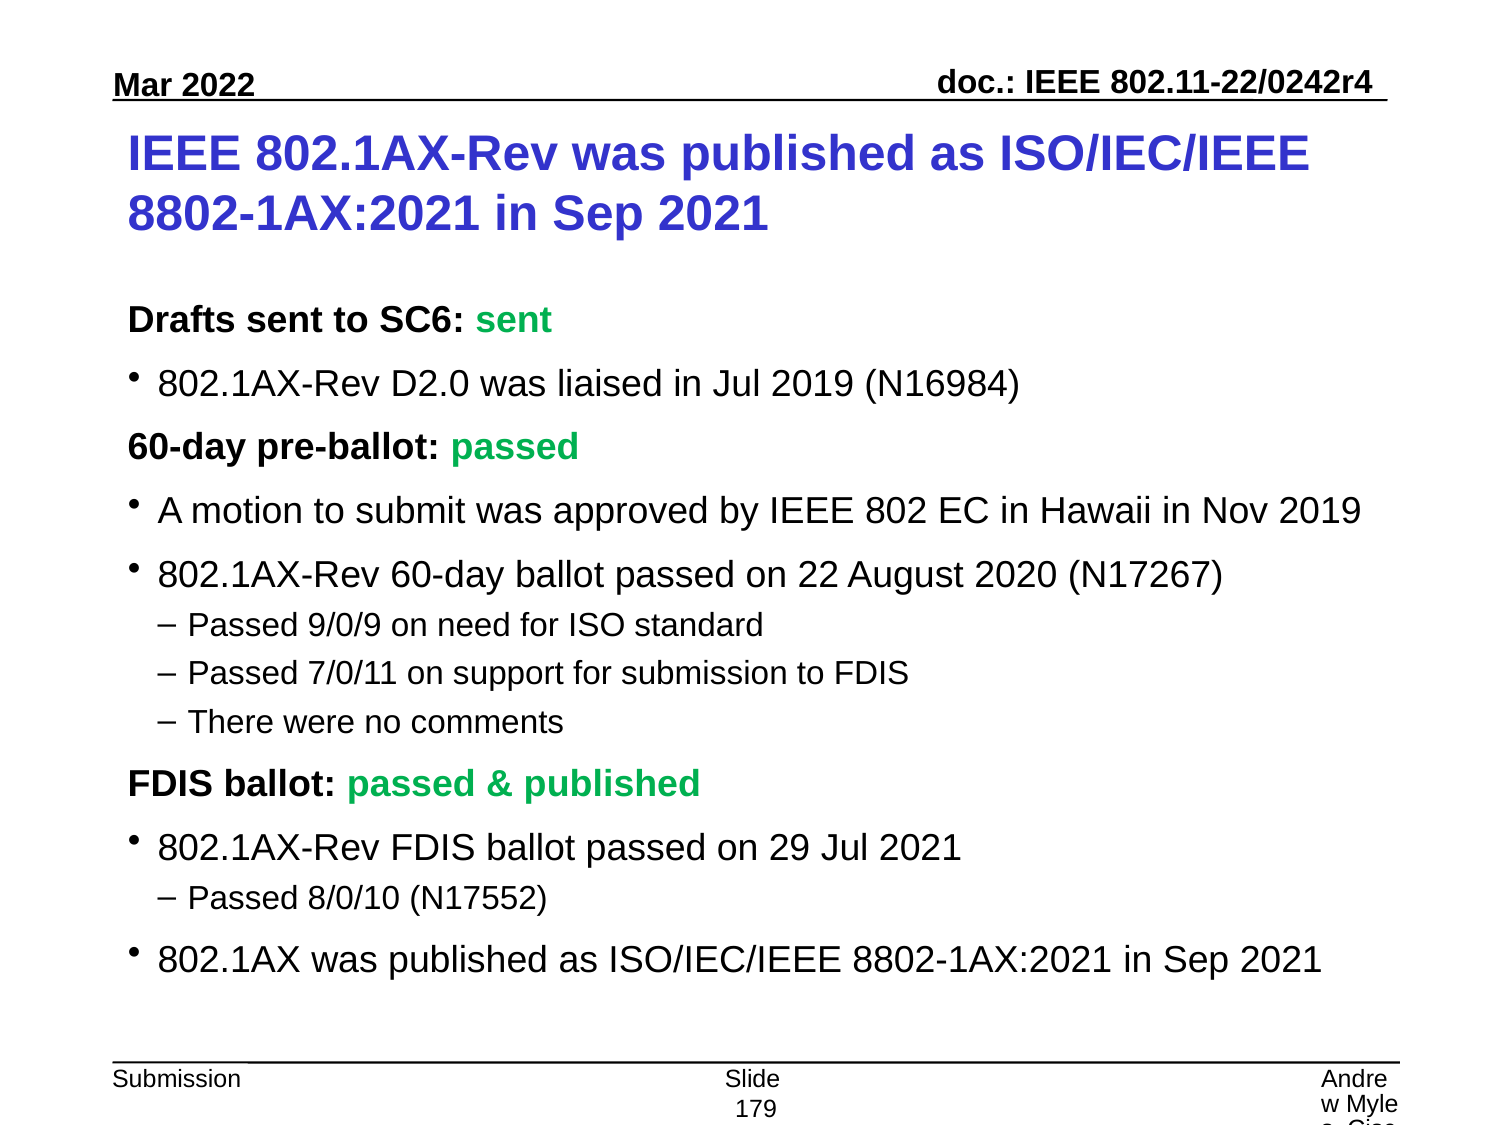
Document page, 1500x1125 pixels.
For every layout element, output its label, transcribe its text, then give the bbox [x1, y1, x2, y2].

footer Andrew Myles, Cisco [1320, 1061, 1402, 1093]
title IEEE 802.1AX-Rev was published as ISO/IEC/IEEE 8802-1AX:2021 in Sep 2021 [112, 112, 1388, 287]
list Drafts sent to SC6: sent 802.1AX-Rev D2.0 was liaised in Jul 2019 (N16984) 60-day pre-ballot: passed A motion to submit was approved by IEEE 802 EC in Hawaii in Nov 2019 802.1AX-Rev 60-day ballot passed on 22 August 2020 (N17267) Passed 9/0/9 on need for ISO standard Passed 7/0/11 on support for submission to FDIS There were no comments FDIS ballot: passed & published 802.1AX-Rev FDIS ballot passed on 29 Jul 2021 Passed 8/0/10 (N17552) 802.1AX was published as ISO/IEC/IEEE 8802-1AX:2021 in Sep 2021 [112, 287, 1388, 963]
slide_number Slide 179 [709, 1061, 803, 1093]
